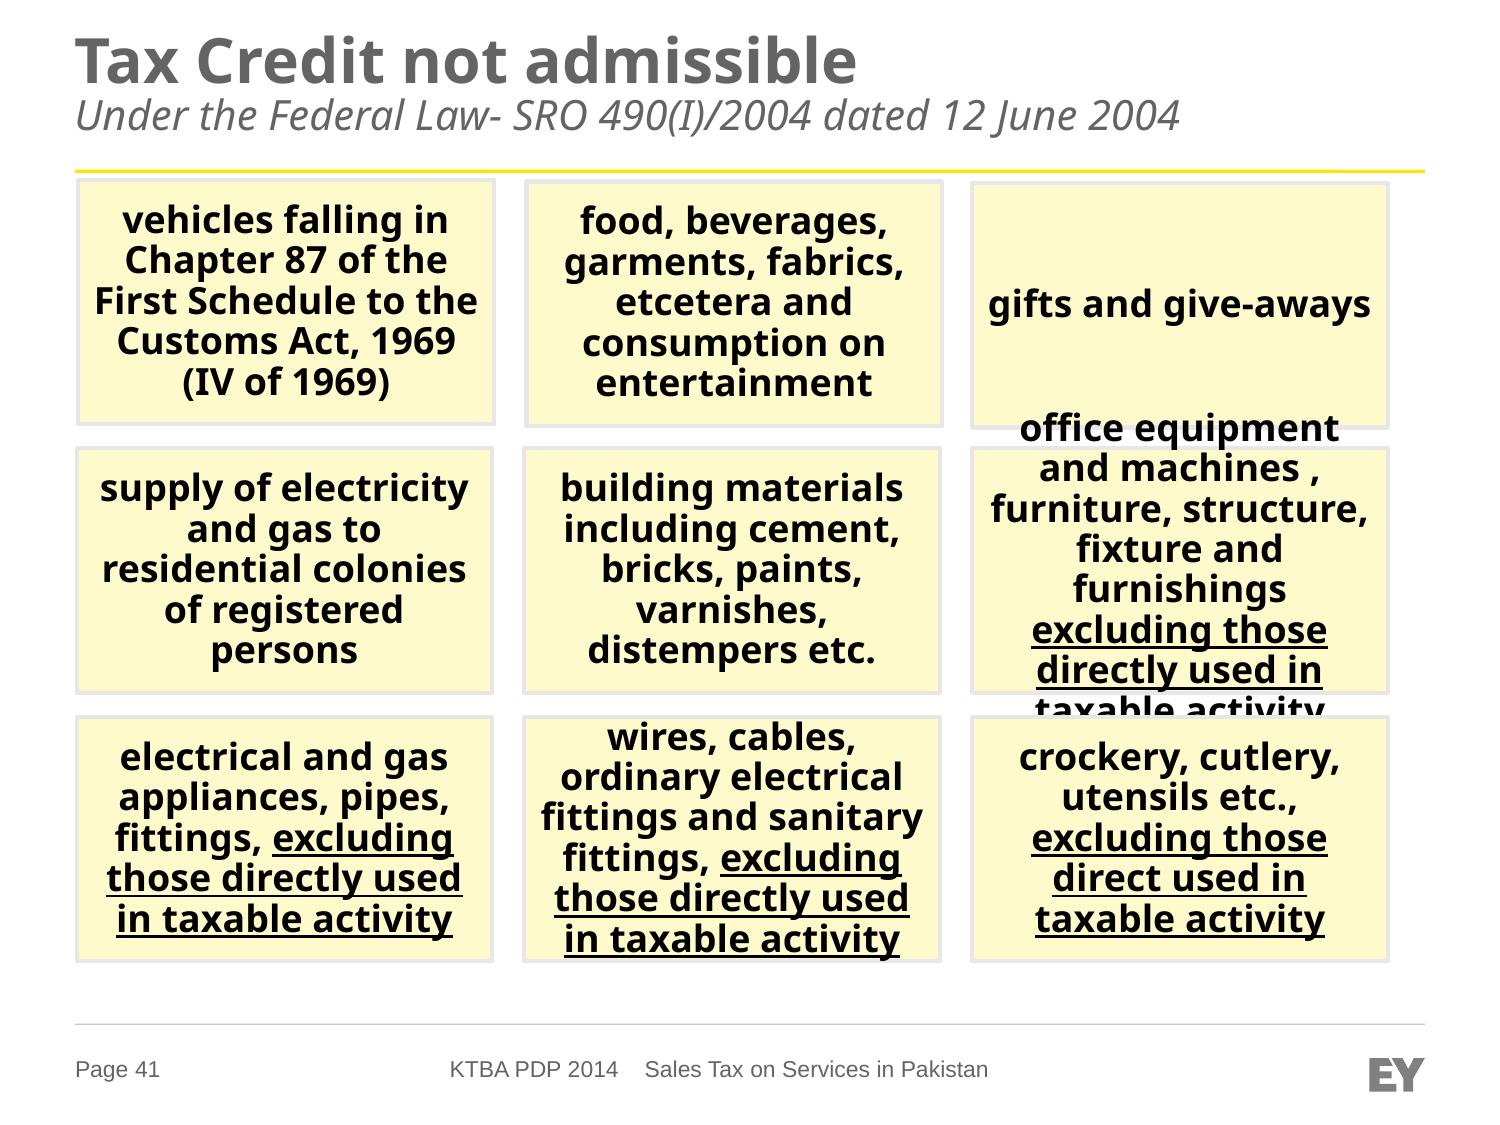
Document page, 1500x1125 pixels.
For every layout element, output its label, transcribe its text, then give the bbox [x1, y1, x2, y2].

title Tax Credit not admissible Under the Federal Law- SRO 490(I)/2004 dated 12 June 2004 [74, 33, 1425, 175]
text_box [76, 179, 1388, 962]
